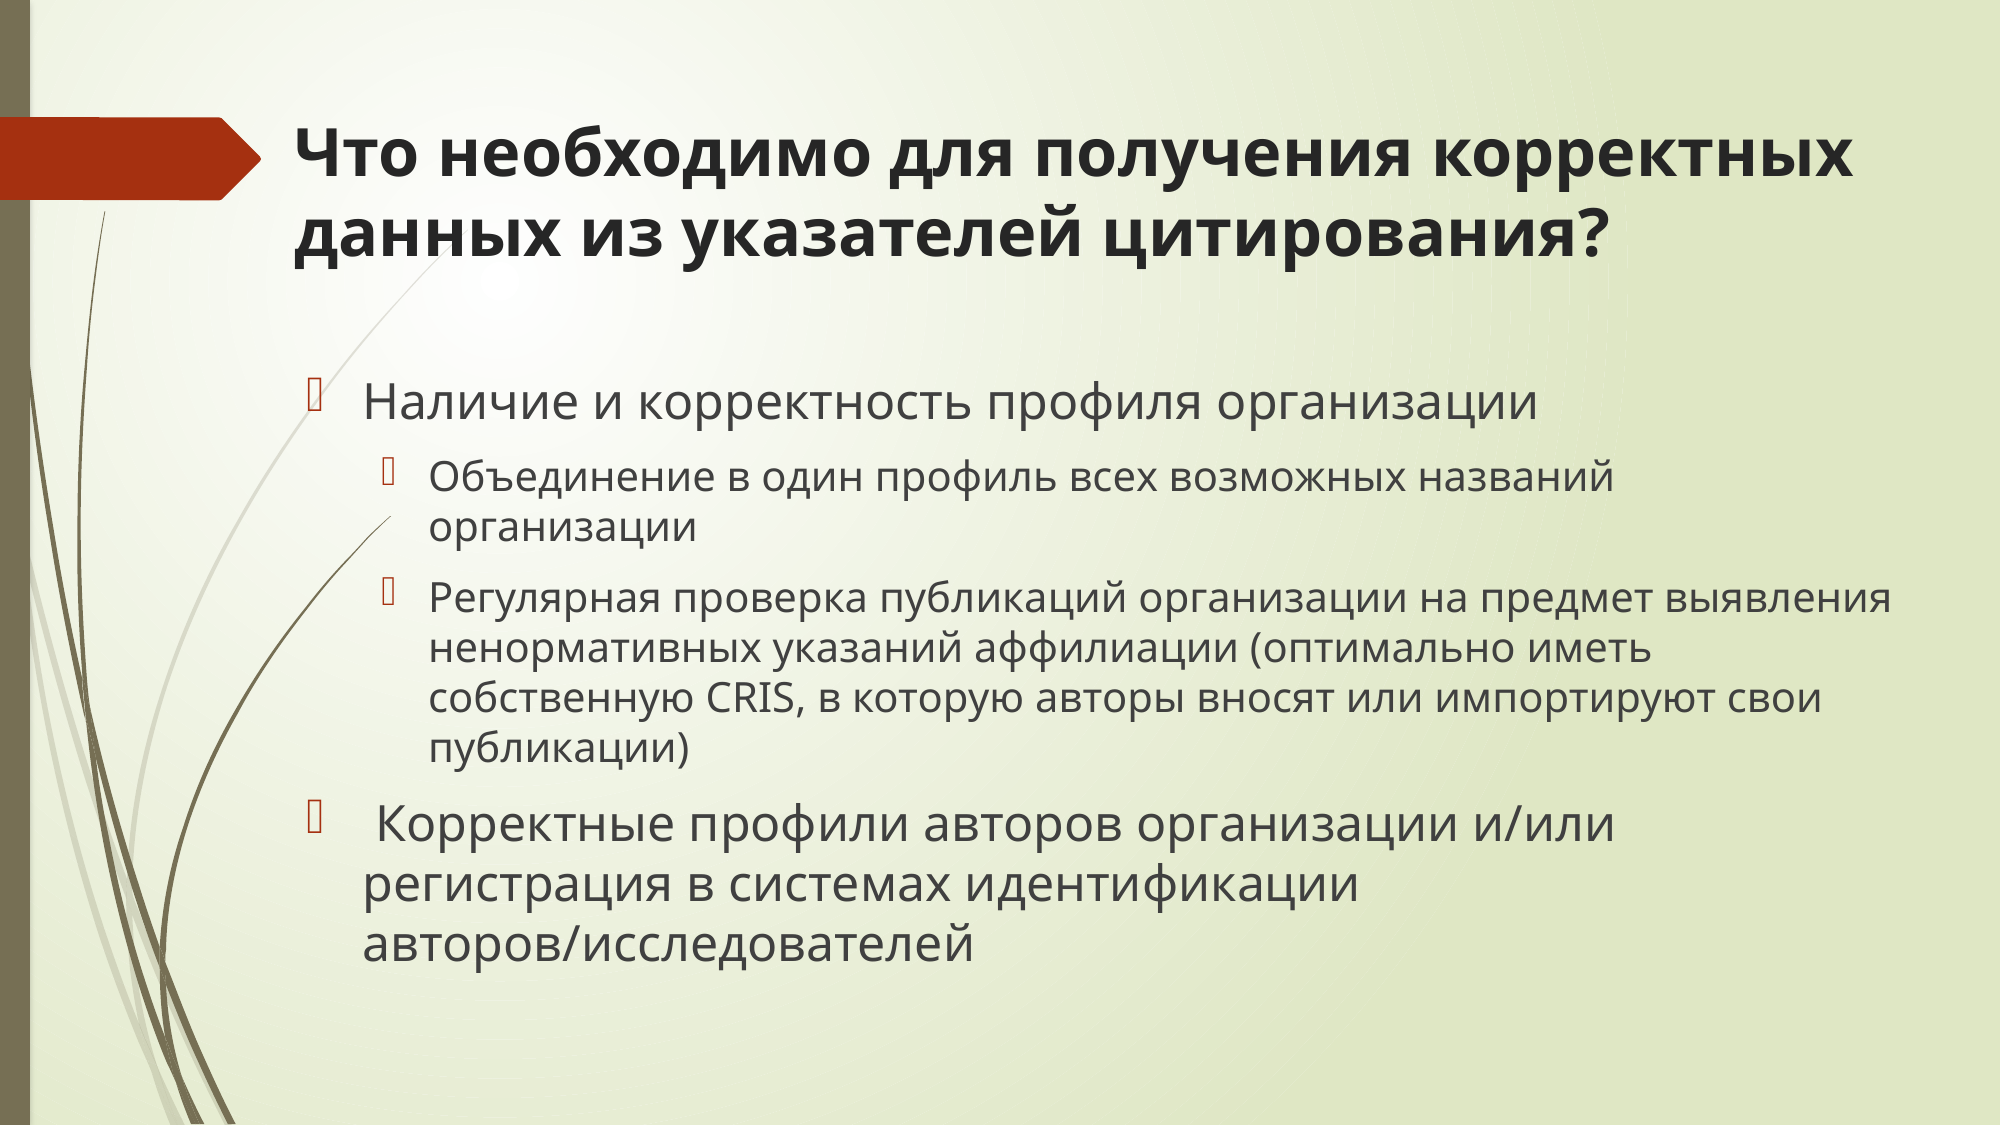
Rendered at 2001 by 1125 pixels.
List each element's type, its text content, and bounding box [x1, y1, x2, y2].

list Наличие и корректность профиля организации Объединение в один профиль всех возможных названий организации Регулярная проверка публикаций организации на предмет выявления ненормативных указаний аффилиации (оптимально иметь собственную CRIS, в которую авторы вносят или импортируют свои публикации) Корректные профили авторов организации и/или регистрация в системах идентификации авторов/исследователей [291, 361, 1911, 982]
title Что необходимо для получения корректных данных из указателей цитирования? [279, 102, 1981, 313]
